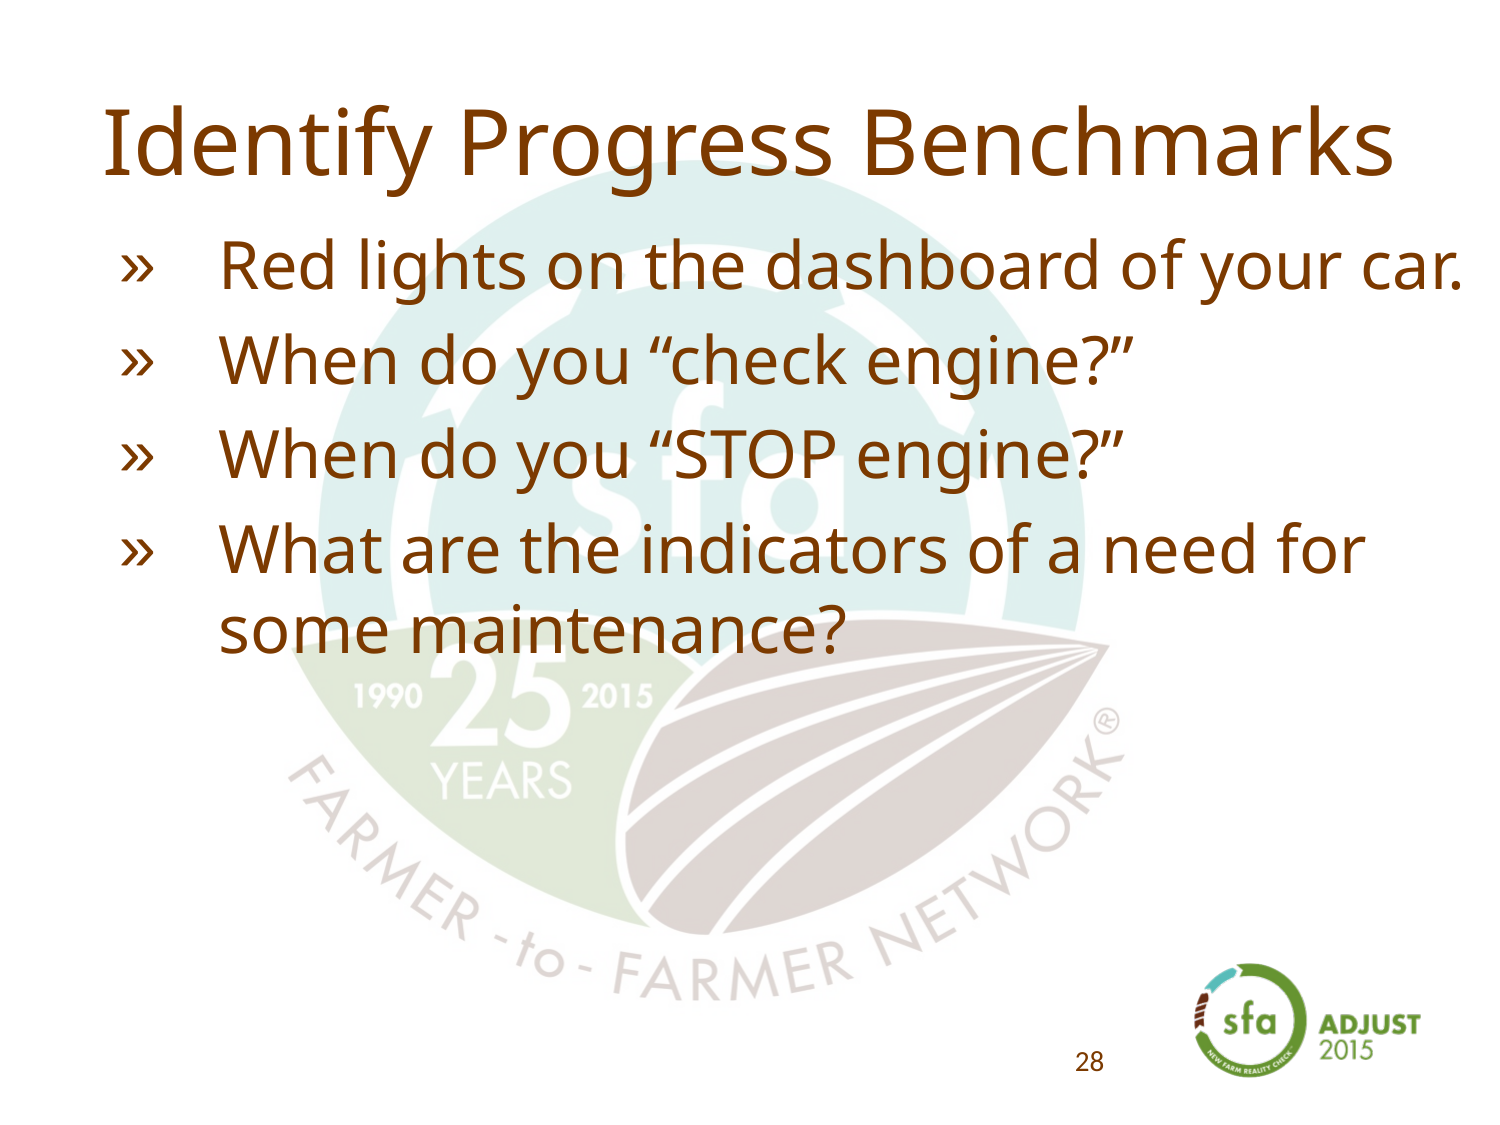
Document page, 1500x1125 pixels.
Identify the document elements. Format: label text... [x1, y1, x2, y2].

slide_number 28 [1074, 1042, 1426, 1102]
title Identify Progress Benchmarks [74, 14, 1426, 263]
list Red lights on the dashboard of your car. When do you “check engine?” When do you “STOP engine?” What are the indicators of a need for some maintenance? [118, 222, 1470, 1086]
picture [1147, 940, 1465, 1099]
